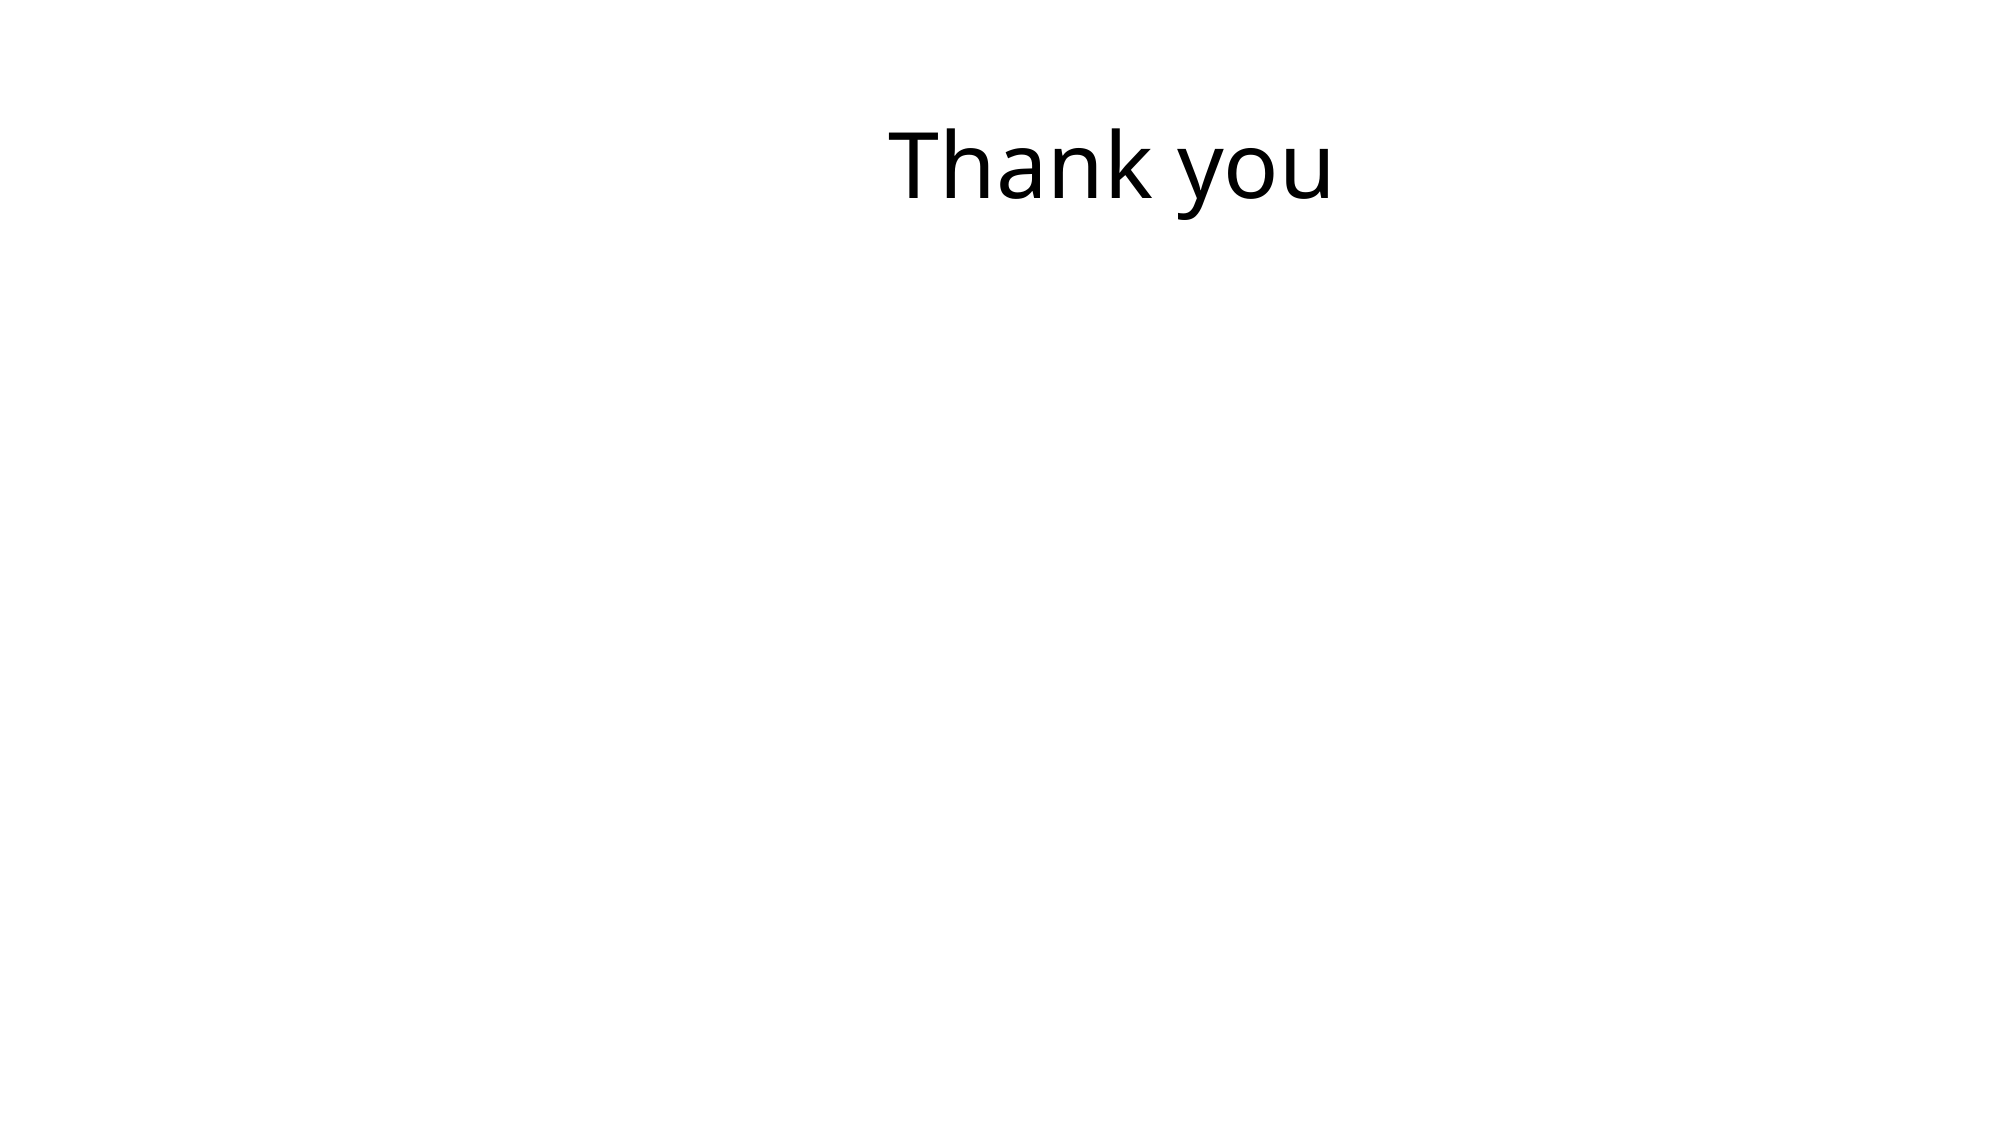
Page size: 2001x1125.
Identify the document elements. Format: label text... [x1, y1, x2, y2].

title Thank you [137, 59, 1863, 278]
